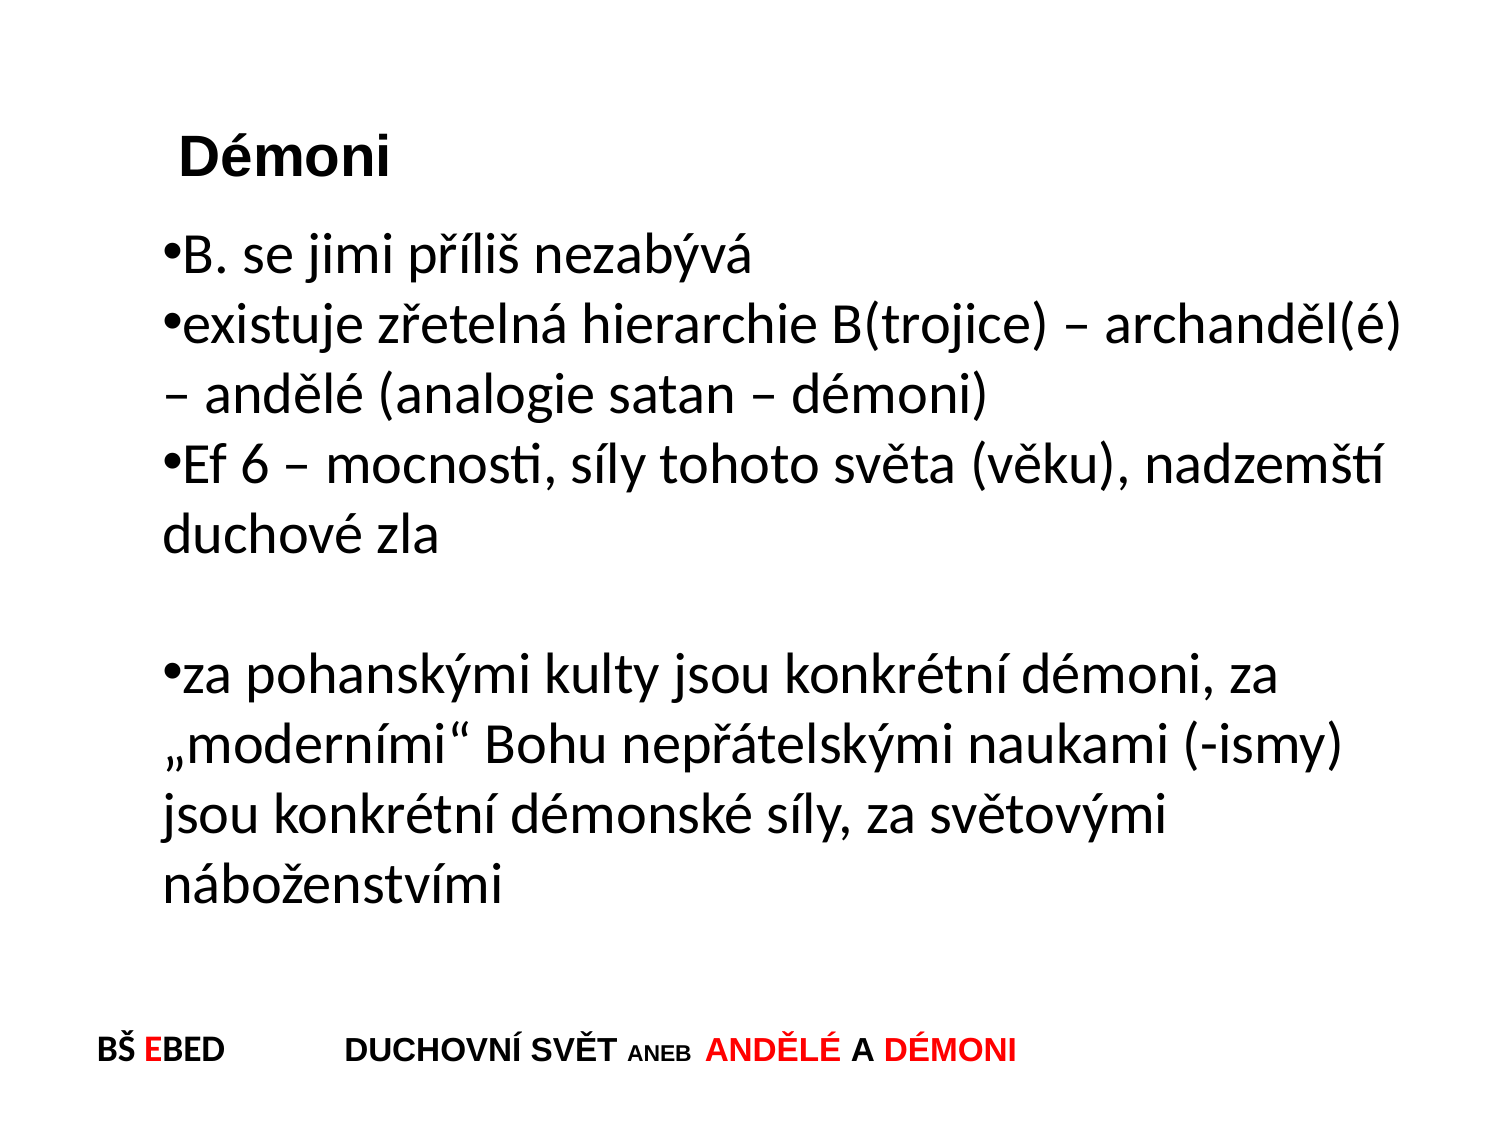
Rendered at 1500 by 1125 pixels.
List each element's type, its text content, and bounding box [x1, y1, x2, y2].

text_box Démoni [164, 110, 1430, 196]
text_box B. se jimi příliš nezabývá existuje zřetelná hierarchie B(trojice) – archanděl(é) – andělé (analogie satan – démoni) Ef 6 – mocnosti, síly tohoto světa (věku), nadzemští duchové zla za pohanskými kulty jsou konkrétní démoni, za „moderními“ Bohu nepřátelskými naukami (-ismy) jsou konkrétní démonské síly, za světovými náboženstvími [147, 208, 1431, 993]
text_box BŠ EBED DUCHOVNÍ SVĚT ANEB ANDĚLÉ A DÉMONI [82, 994, 1454, 1077]
